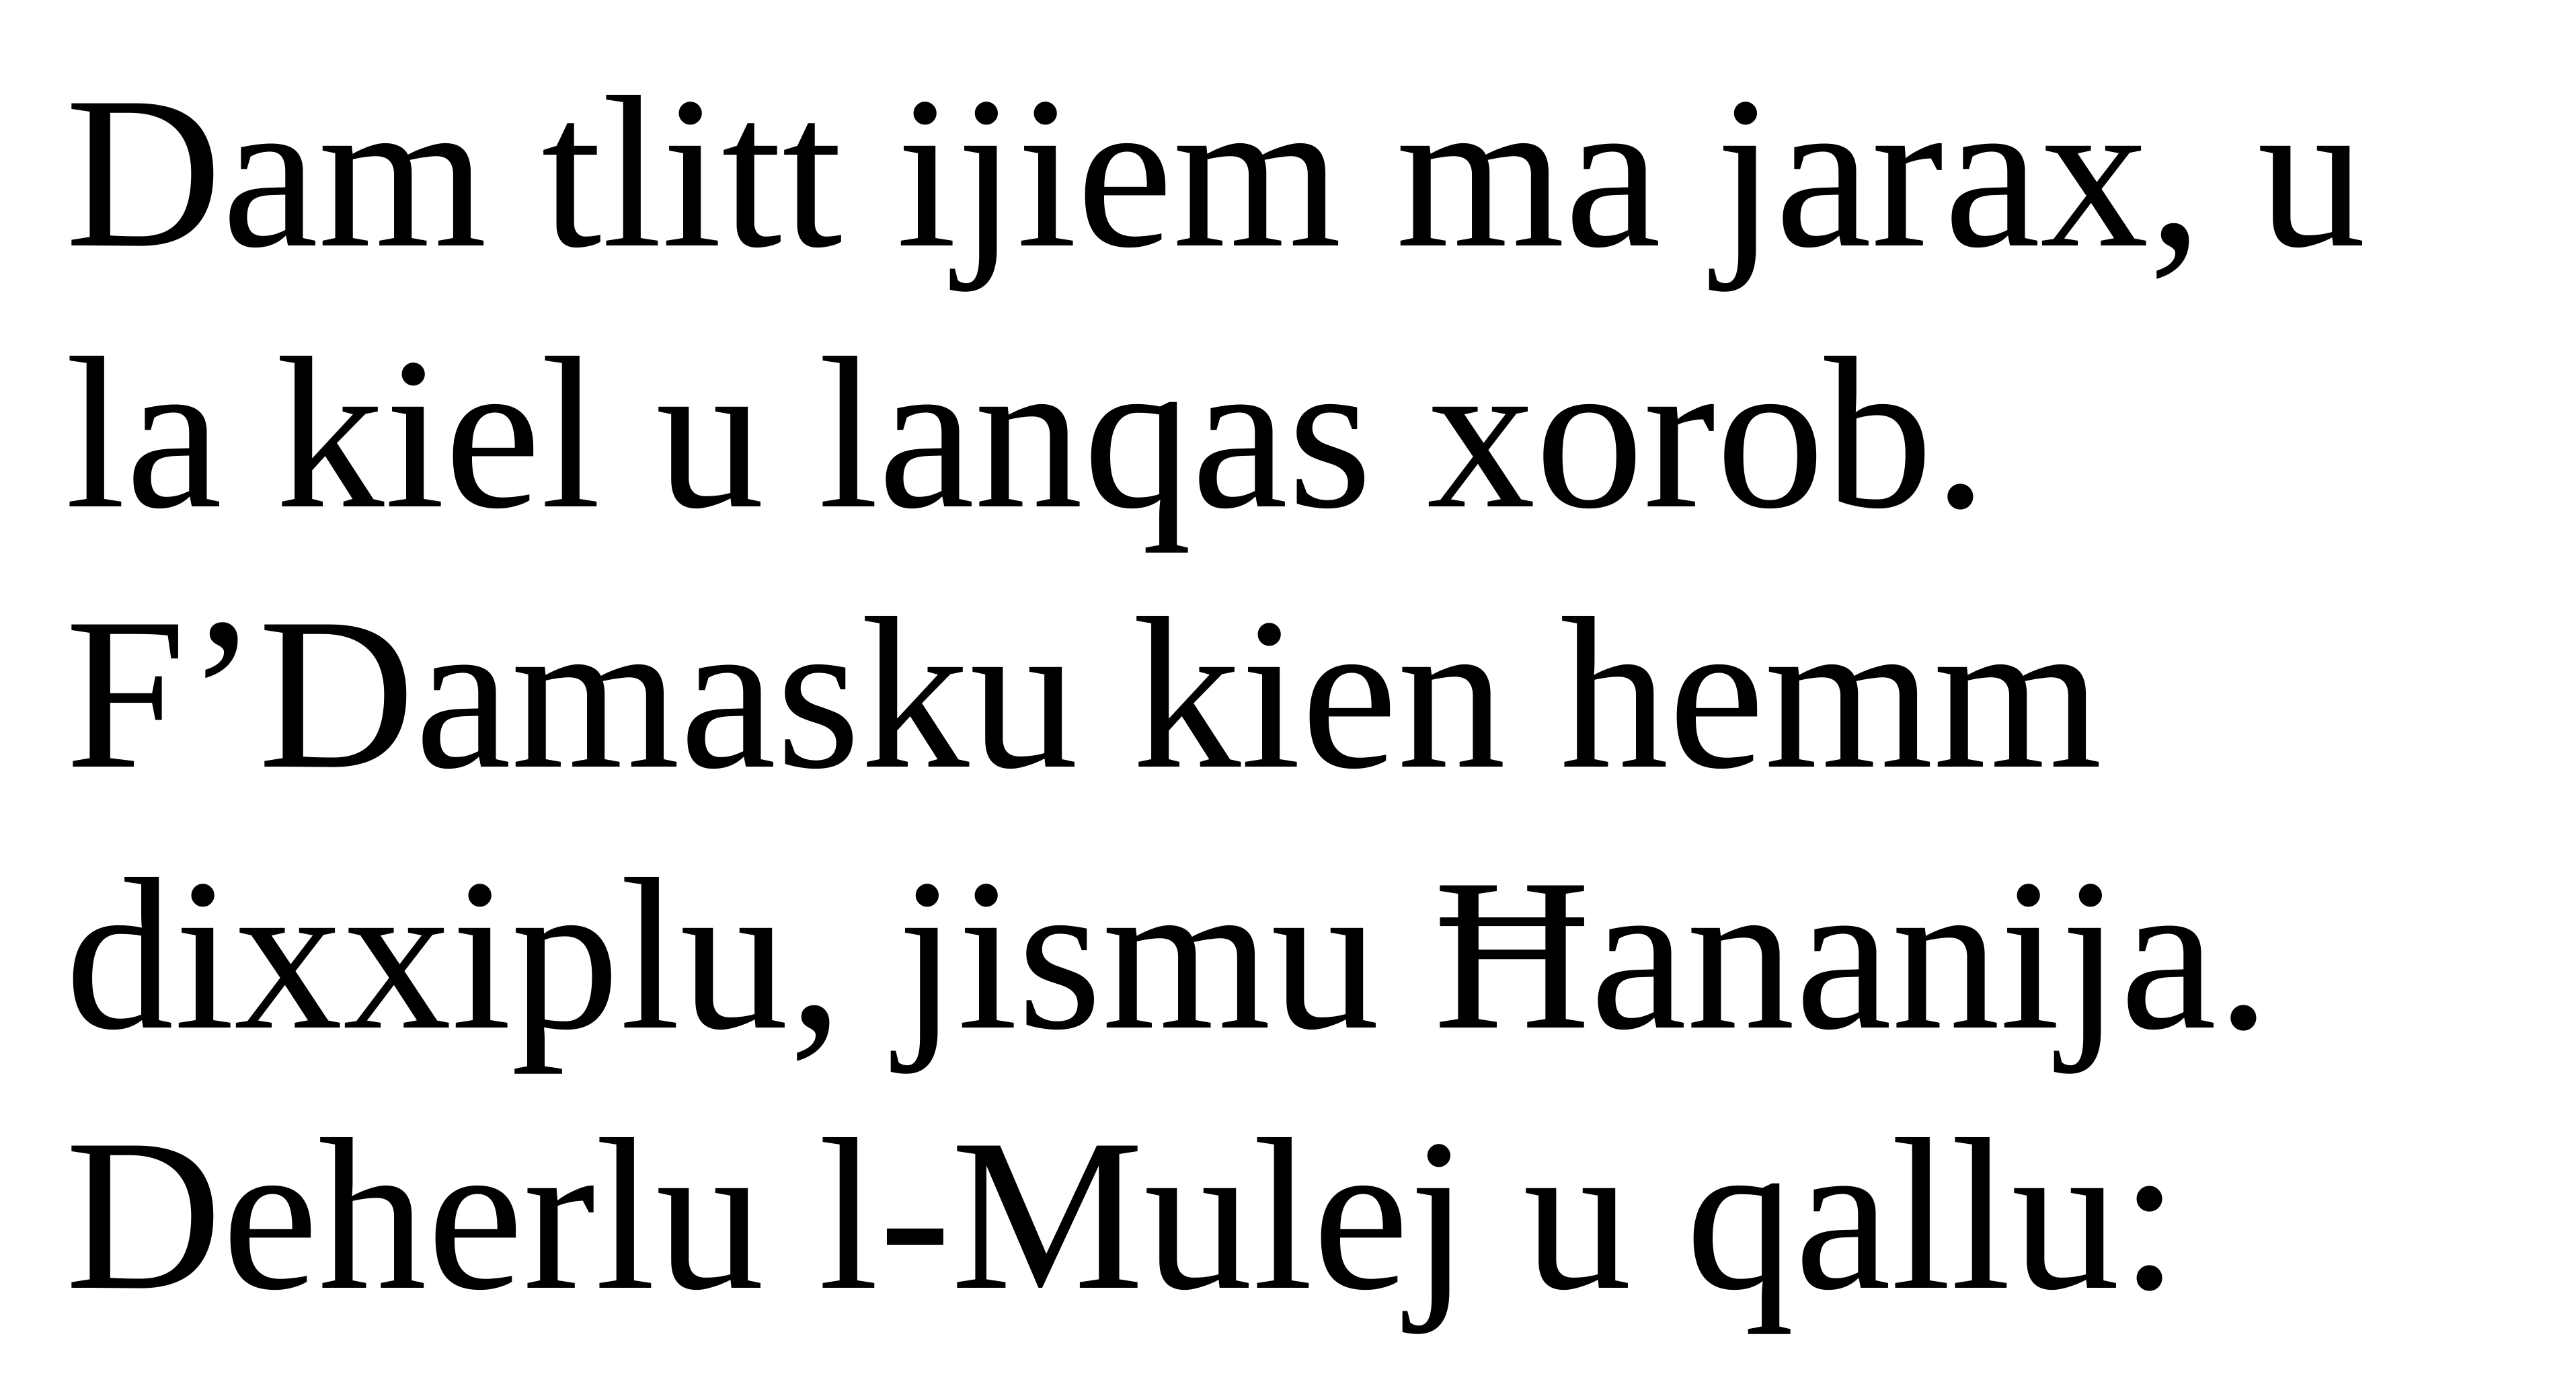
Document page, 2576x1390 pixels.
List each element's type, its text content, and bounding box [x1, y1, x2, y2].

text_box Dam tlitt ijiem ma jarax, u la kiel u lanqas xorob. F’Damasku kien hemm dixxiplu, jismu Ħananija. Deherlu l-Mulej u qallu: [42, 17, 2541, 1343]
